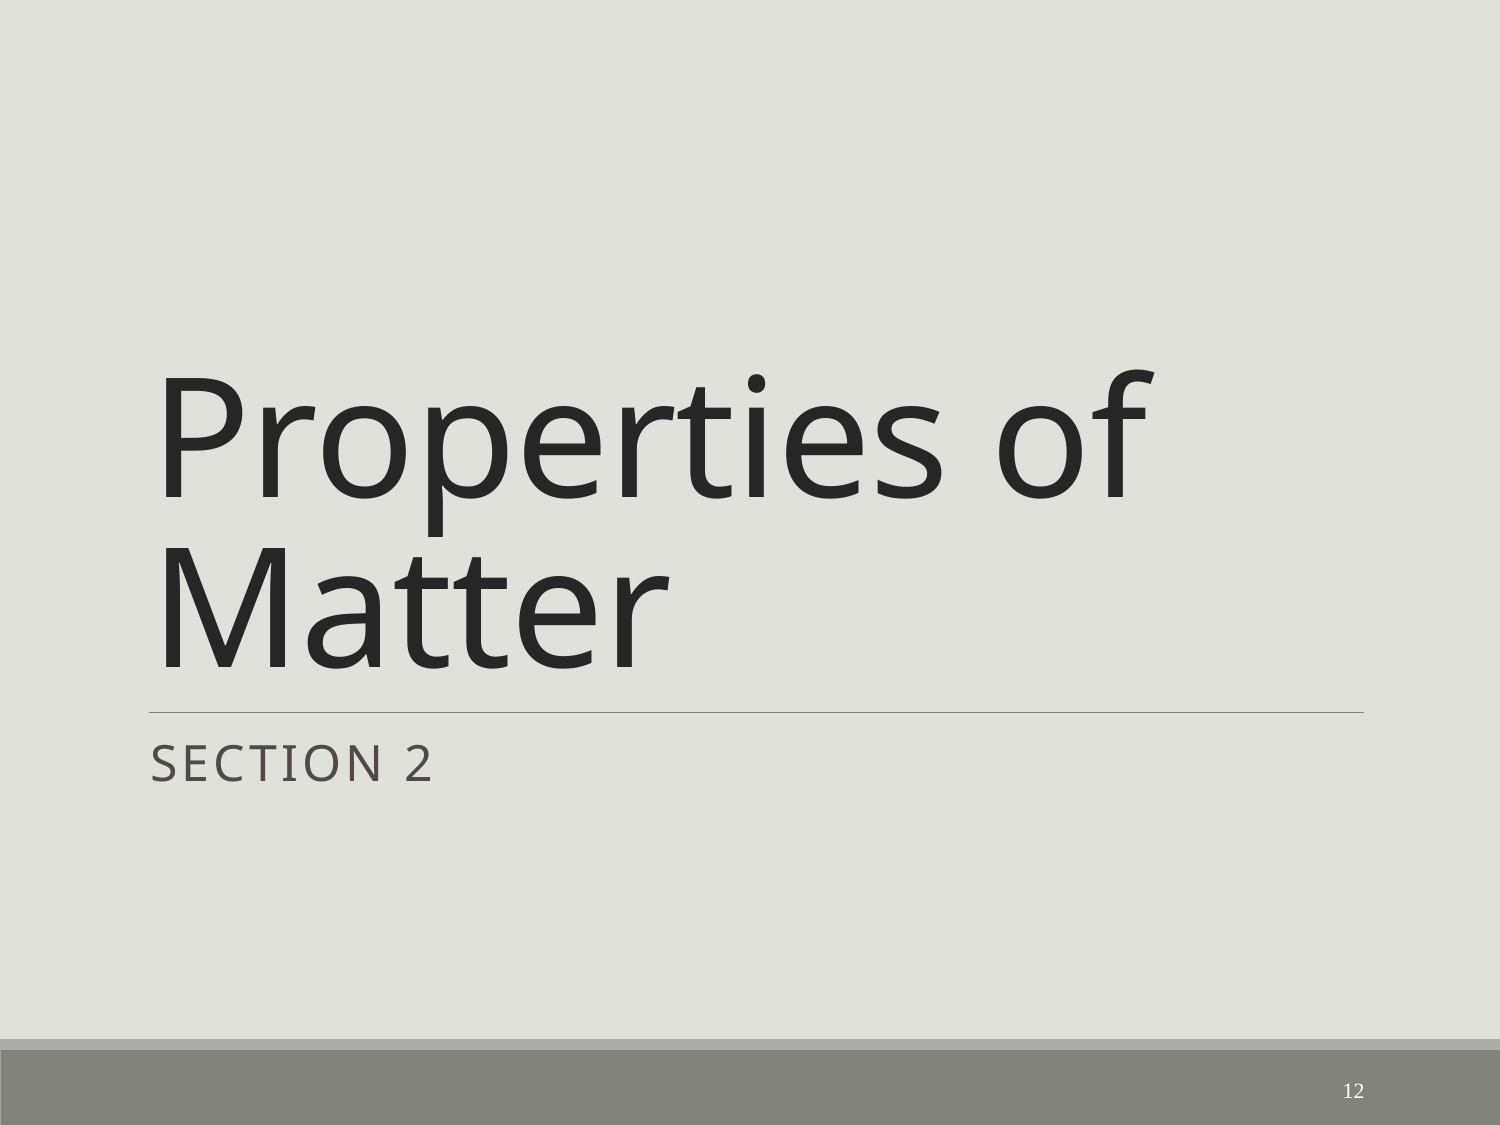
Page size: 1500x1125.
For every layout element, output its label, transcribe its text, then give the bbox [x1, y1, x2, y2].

title Properties of Matter [135, 124, 1373, 710]
list Section 2 [135, 730, 1373, 918]
slide_number 12 [1218, 1059, 1380, 1120]
